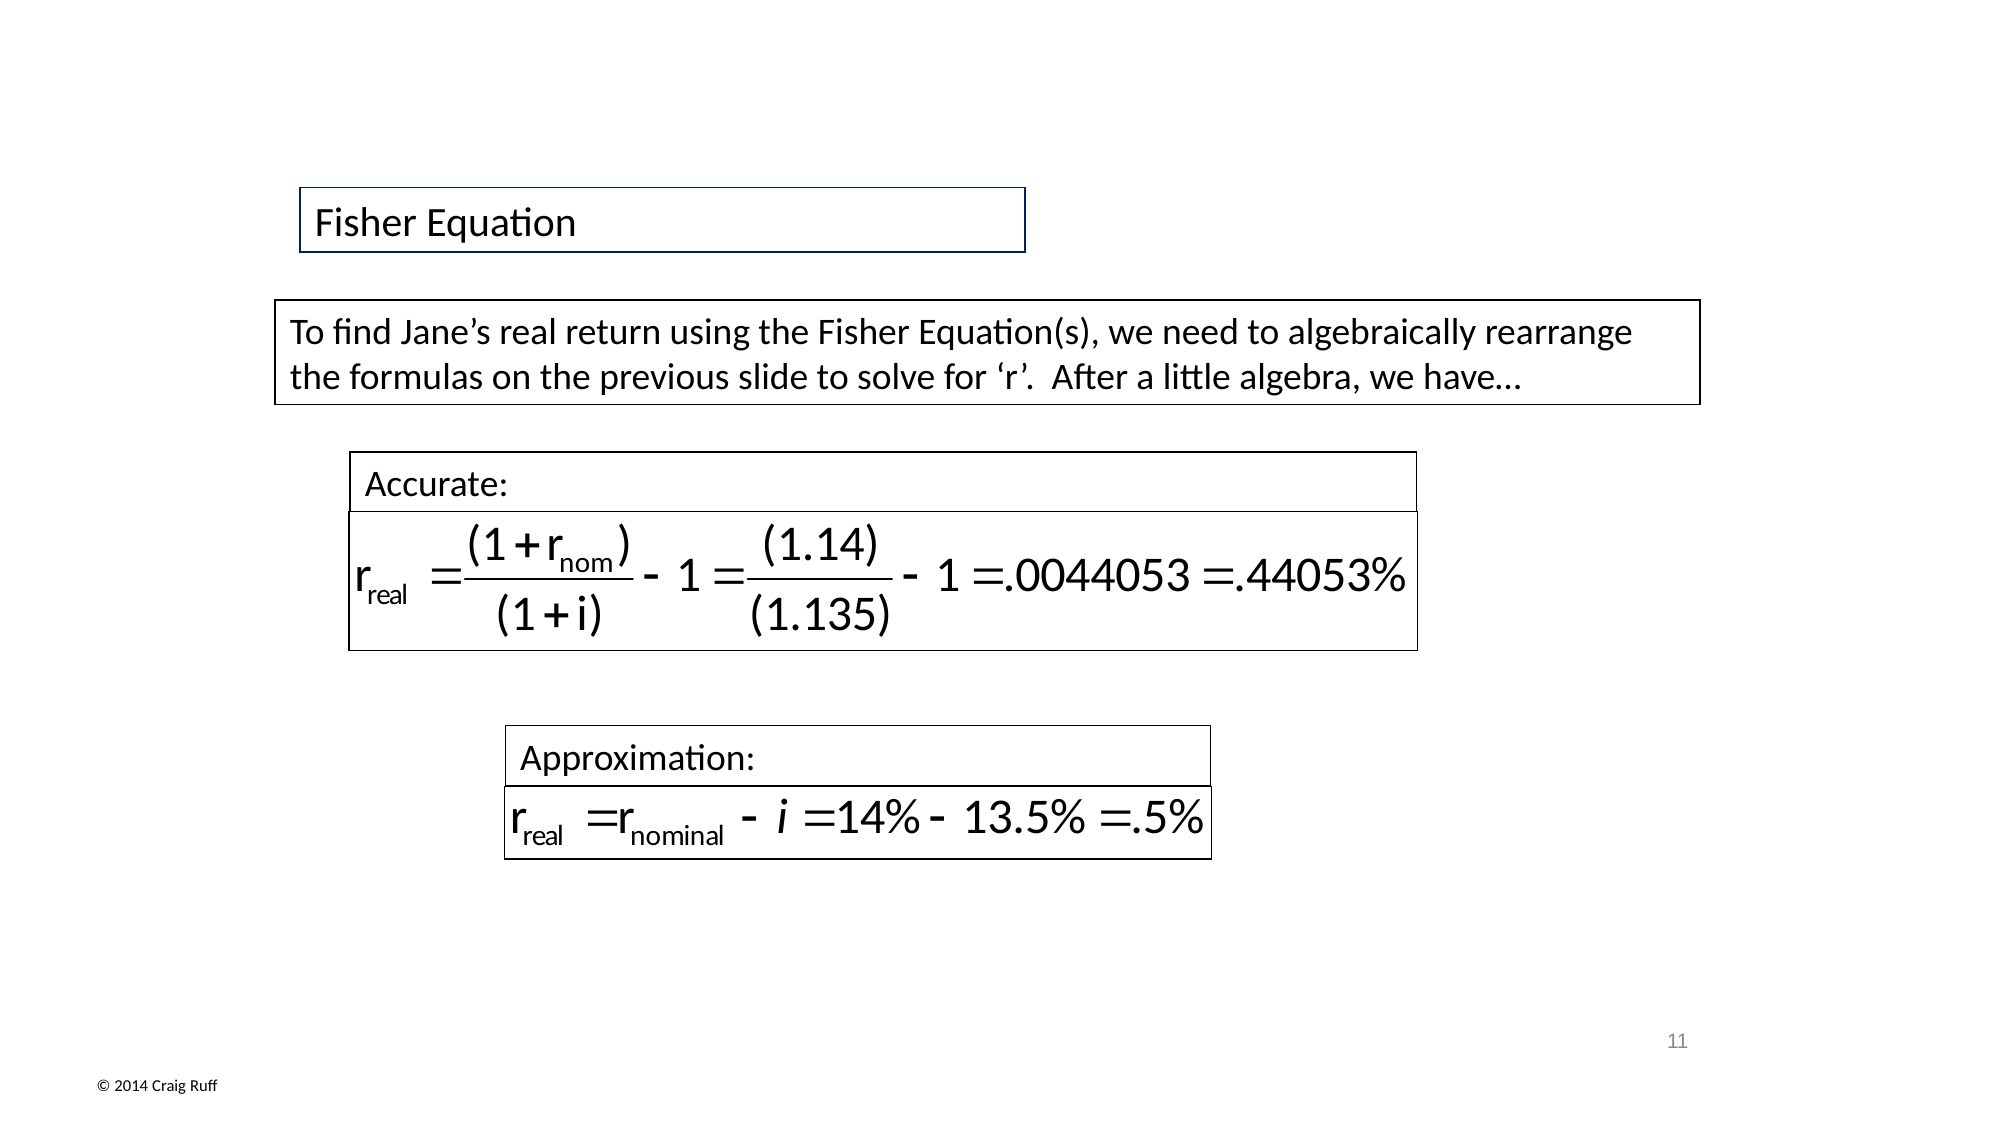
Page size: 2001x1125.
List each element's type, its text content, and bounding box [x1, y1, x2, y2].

text_box Approximation: [505, 725, 1211, 786]
text_box © 2014 Craig Ruff [57, 1067, 258, 1102]
text_box To find Jane’s real return using the Fisher Equation(s), we need to algebraically rearrange the formulas on the previous slide to solve for ‘r’. After a little algebra, we have… [274, 299, 1700, 405]
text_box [349, 512, 1417, 650]
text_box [505, 787, 1211, 859]
text_box Accurate: [349, 451, 1417, 512]
text_box Fisher Equation [300, 187, 1025, 253]
slide_number 11 [1391, 1002, 1704, 1078]
